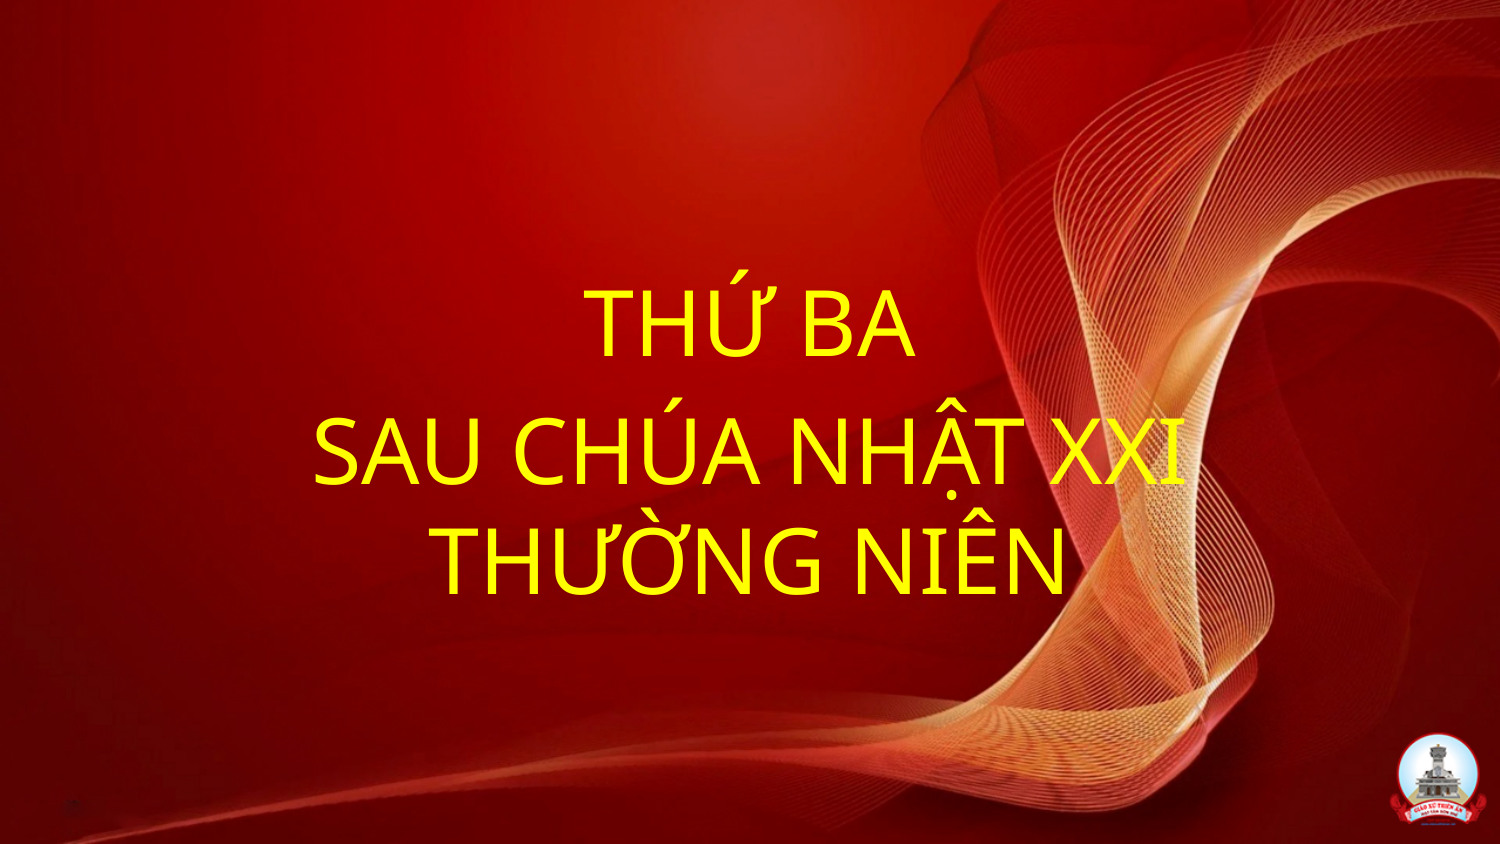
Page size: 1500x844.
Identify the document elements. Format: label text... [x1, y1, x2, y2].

subtitle THỨ BA SAU CHÚA NHẬT XXI THƯỜNG NIÊN [0, 0, 1500, 844]
